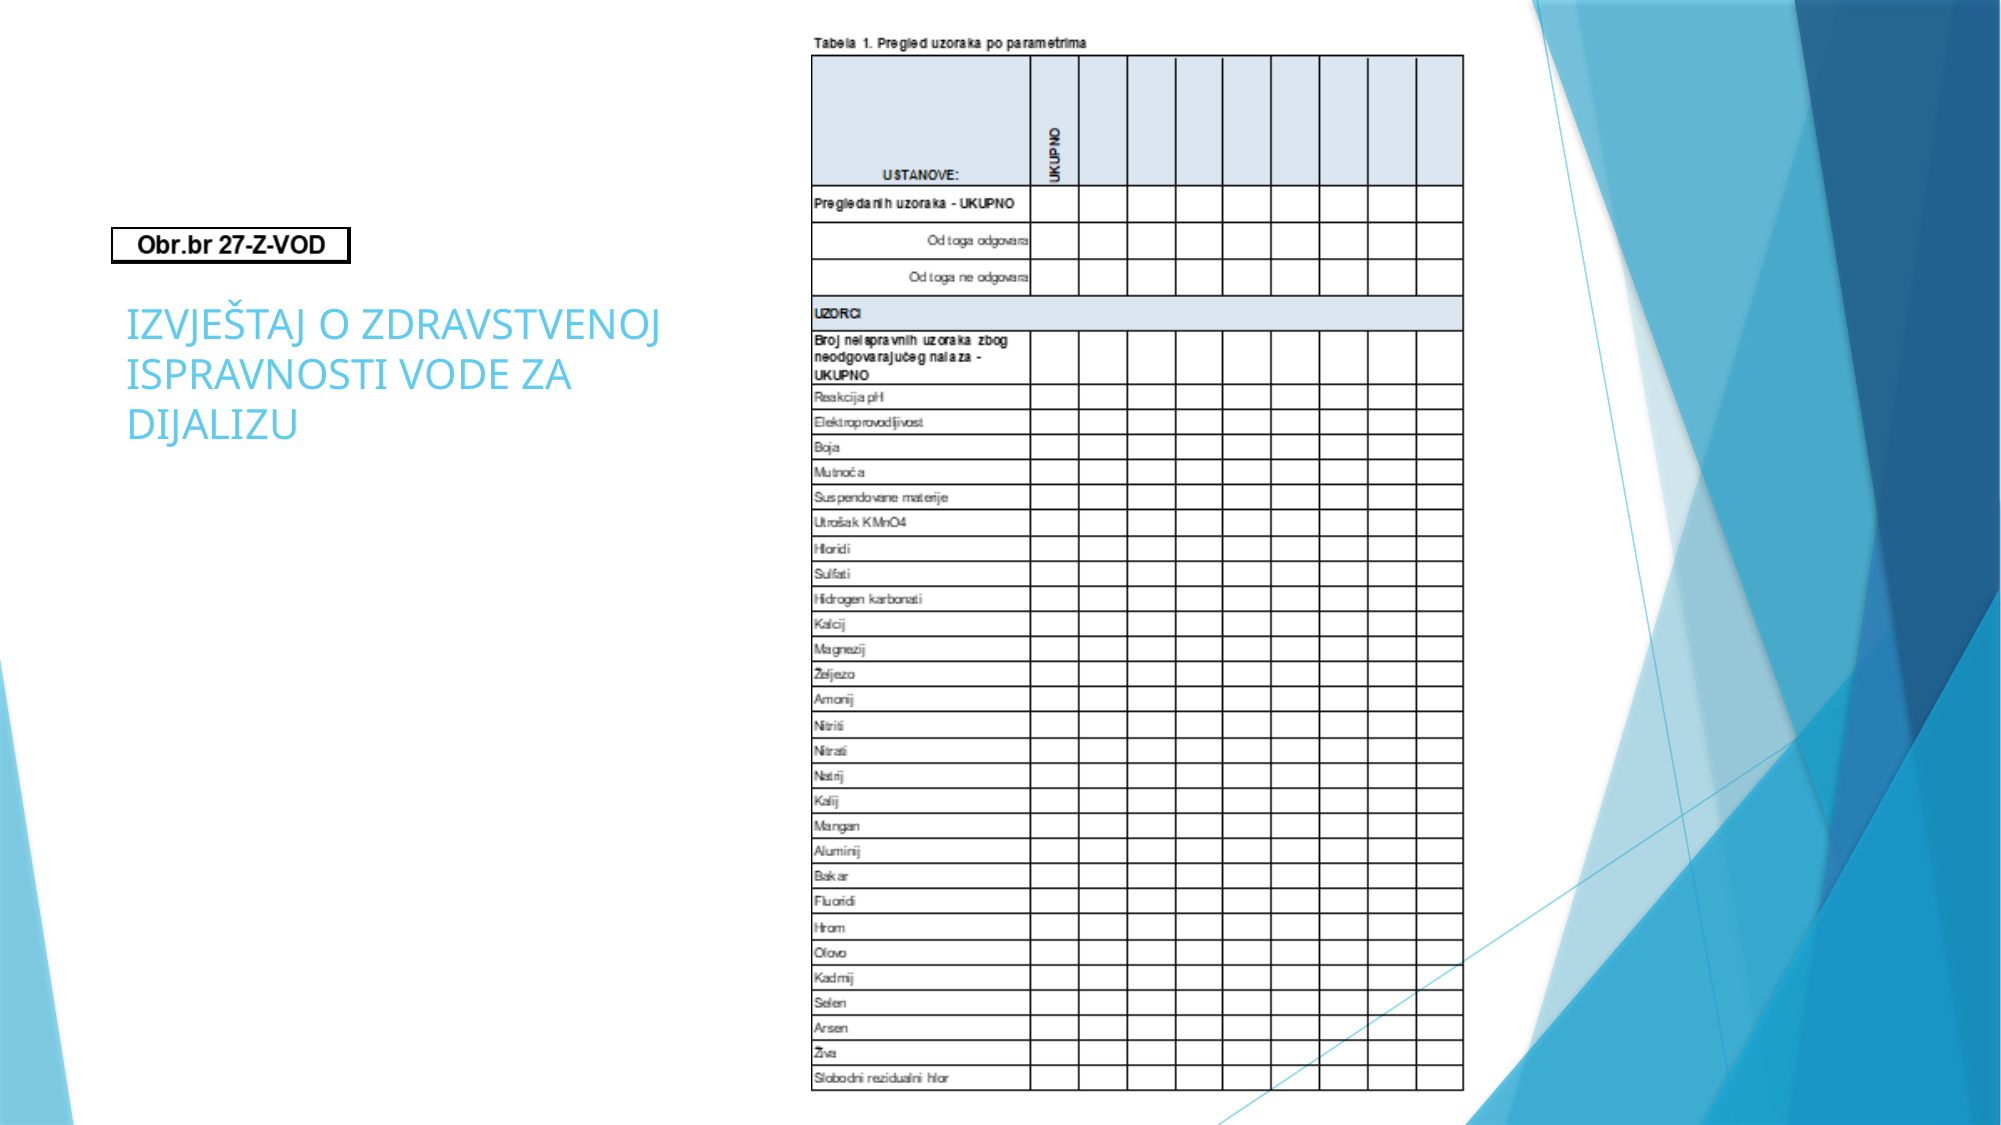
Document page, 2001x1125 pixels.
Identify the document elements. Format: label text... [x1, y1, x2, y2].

picture [110, 226, 352, 265]
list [811, 29, 1467, 1094]
title IZVJEŠTAJ O ZDRAVSTVENOJ ISPRAVNOSTI VODE ZA DIJALIZU [111, 245, 744, 456]
